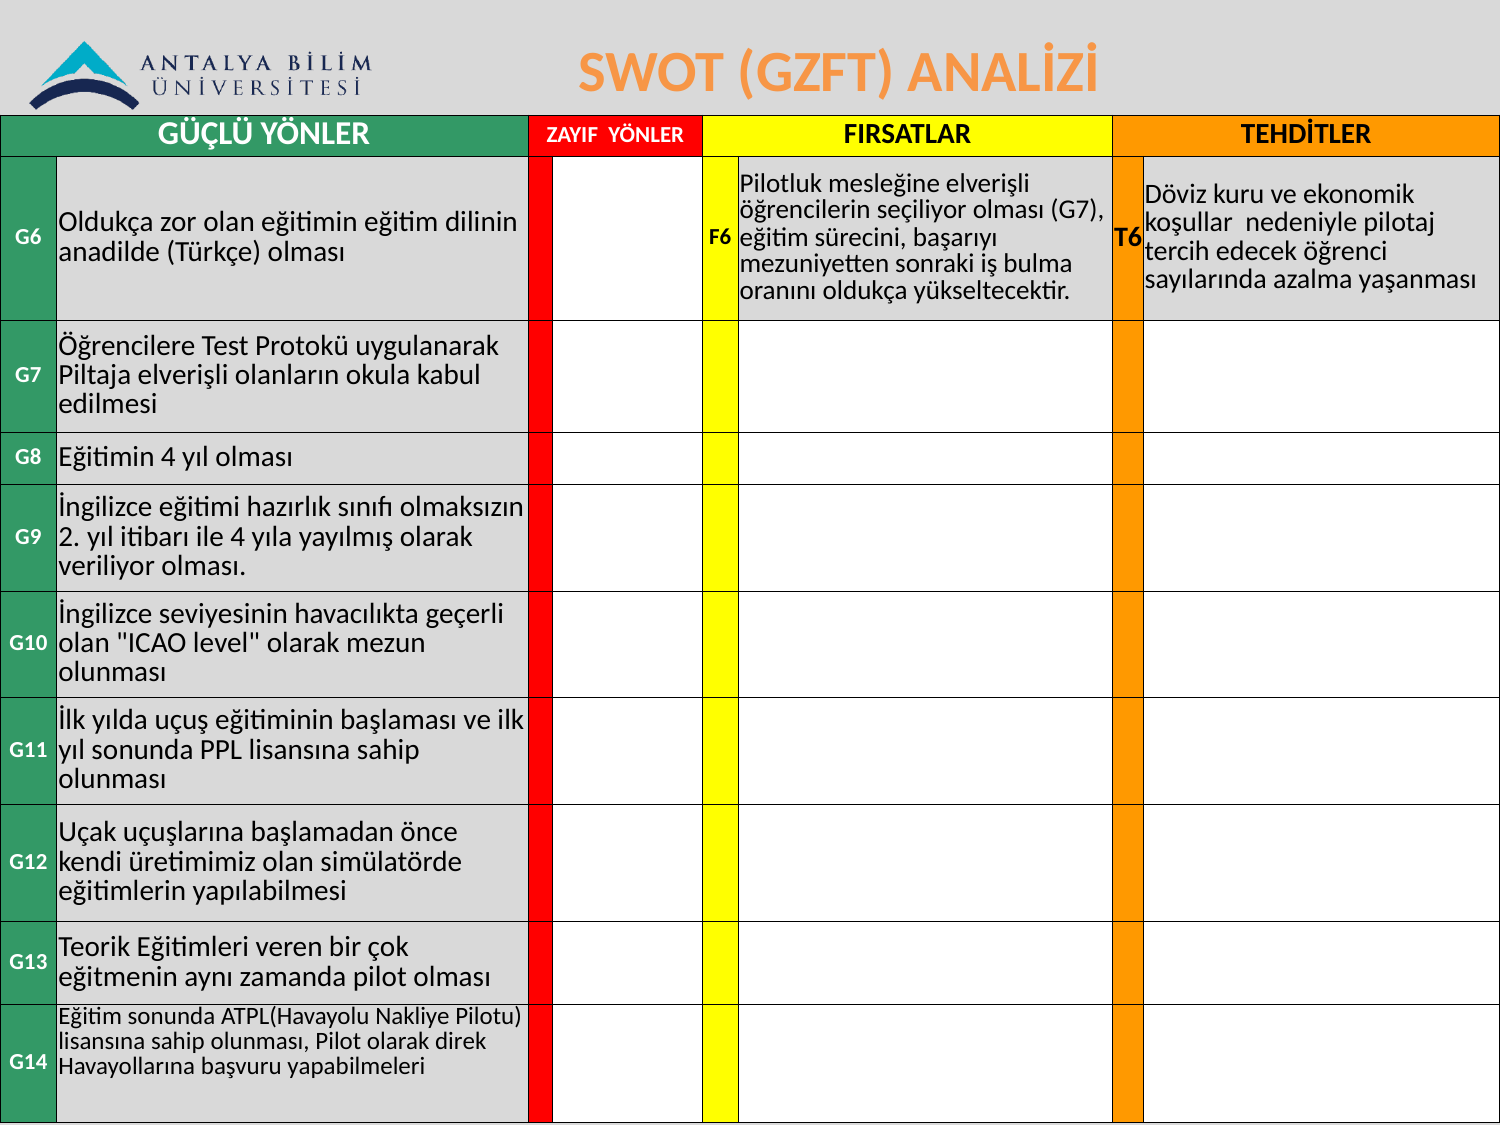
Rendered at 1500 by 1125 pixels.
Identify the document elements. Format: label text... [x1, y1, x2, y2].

table_cell [529, 592, 552, 697]
table_cell [1144, 592, 1499, 697]
table_cell Eğitim sonunda ATPL(Havayolu Nakliye Pilotu) lisansına sahip olunması, Pilot olarak direk Havayollarına başvuru yapabilmeleri [57, 1005, 528, 1122]
table_cell G8 [1, 433, 56, 484]
table_cell [529, 805, 552, 921]
table_cell [703, 698, 738, 804]
table_cell [1113, 592, 1143, 697]
table_cell İlk yılda uçuş eğitiminin başlaması ve ilk yıl sonunda PPL lisansına sahip olunması [57, 698, 528, 804]
text_box SWOT (GZFT) ANALİZİ [478, 25, 1201, 111]
table_cell [529, 321, 552, 432]
table_cell G11 [1, 698, 56, 804]
table_cell [703, 922, 738, 1004]
table_cell [1113, 321, 1143, 432]
table_cell [553, 1005, 702, 1122]
table_cell [703, 1005, 738, 1122]
table_cell [529, 485, 552, 591]
table_cell [1113, 433, 1143, 484]
table_cell F6 [703, 157, 738, 320]
table_cell [739, 1005, 1112, 1122]
table_cell G10 [1, 592, 56, 697]
table_cell İngilizce seviyesinin havacılıkta geçerli olan "ICAO level" olarak mezun olunması [57, 592, 528, 697]
table_cell [703, 592, 738, 697]
table_cell İngilizce eğitimi hazırlık sınıfı olmaksızın 2. yıl itibarı ile 4 yıla yayılmış olarak veriliyor olması. [57, 485, 528, 591]
table_cell [1113, 1103, 1143, 1122]
table_cell [553, 433, 702, 484]
table_cell Oldukça zor olan eğitimin eğitim dilinin anadilde (Türkçe) olması [57, 157, 528, 320]
table_cell [703, 433, 738, 484]
table_cell Eğitimin 4 yıl olması [57, 433, 528, 484]
table_cell G9 [1, 485, 56, 591]
table_cell [553, 698, 702, 804]
table_cell [1144, 698, 1499, 804]
table_cell [529, 1005, 552, 1122]
table_cell [529, 433, 552, 484]
table_cell [739, 592, 1112, 697]
table_cell [529, 698, 552, 804]
table_cell [1144, 321, 1499, 432]
table_cell [739, 321, 1112, 432]
table_cell [703, 321, 738, 432]
table_cell [739, 698, 1112, 804]
table_header GÜÇLÜ YÖNLER [1, 116, 528, 156]
table_cell G6 [1, 157, 56, 320]
table_cell G12 [1, 805, 56, 921]
table_cell [553, 592, 702, 697]
table_cell [529, 922, 552, 1004]
table_cell [739, 922, 1112, 1004]
table_cell G13 [1, 922, 56, 1004]
table_cell [553, 321, 702, 432]
table_cell T6 [1113, 157, 1143, 320]
table_header TEHDİTLER [1113, 116, 1499, 156]
table_cell [529, 157, 552, 320]
table_cell [739, 805, 1112, 921]
table_cell [1113, 485, 1143, 591]
table_cell Öğrencilere Test Protokü uygulanarak Piltaja elverişli olanların okula kabul edilmesi [57, 321, 528, 432]
table_cell Pilotluk mesleğine elverişli öğrencilerin seçiliyor olması (G7), eğitim sürecini, başarıyı mezuniyetten sonraki iş bulma oranını oldukça yükseltecektir. [739, 157, 1112, 320]
table_cell [739, 485, 1112, 591]
table_cell [553, 922, 702, 1004]
table_cell [703, 805, 738, 921]
table_cell Teorik Eğitimleri veren bir çok eğitmenin aynı zamanda pilot olması [57, 922, 528, 1004]
table_cell [553, 805, 702, 921]
table_cell [1144, 922, 1499, 1004]
table_cell [703, 485, 738, 591]
table_cell [1113, 805, 1143, 921]
table_cell G14 [1, 1005, 56, 1122]
table_cell [1144, 1005, 1499, 1122]
table_cell Döviz kuru ve ekonomik koşullar nedeniyle pilotaj tercih edecek öğrenci sayılarında azalma yaşanması [1144, 157, 1499, 320]
table_cell G7 [1, 321, 56, 432]
table_cell [1144, 805, 1499, 921]
table_header ZAYIF YÖNLER [529, 116, 702, 156]
table_cell [1144, 433, 1499, 484]
table_cell Uçak uçuşlarına başlamadan önce kendi üretimimiz olan simülatörde eğitimlerin yapılabilmesi [57, 805, 528, 921]
table_cell [1144, 485, 1499, 591]
table_cell [739, 433, 1112, 484]
slide_number 6 [1074, 1042, 1425, 1103]
table_header FIRSATLAR [703, 116, 1112, 156]
table_cell [1113, 1005, 1143, 1042]
table_cell [1113, 698, 1143, 804]
table_cell [1113, 922, 1143, 1004]
picture [29, 38, 373, 112]
table_cell [553, 485, 702, 591]
table_cell [553, 157, 702, 320]
